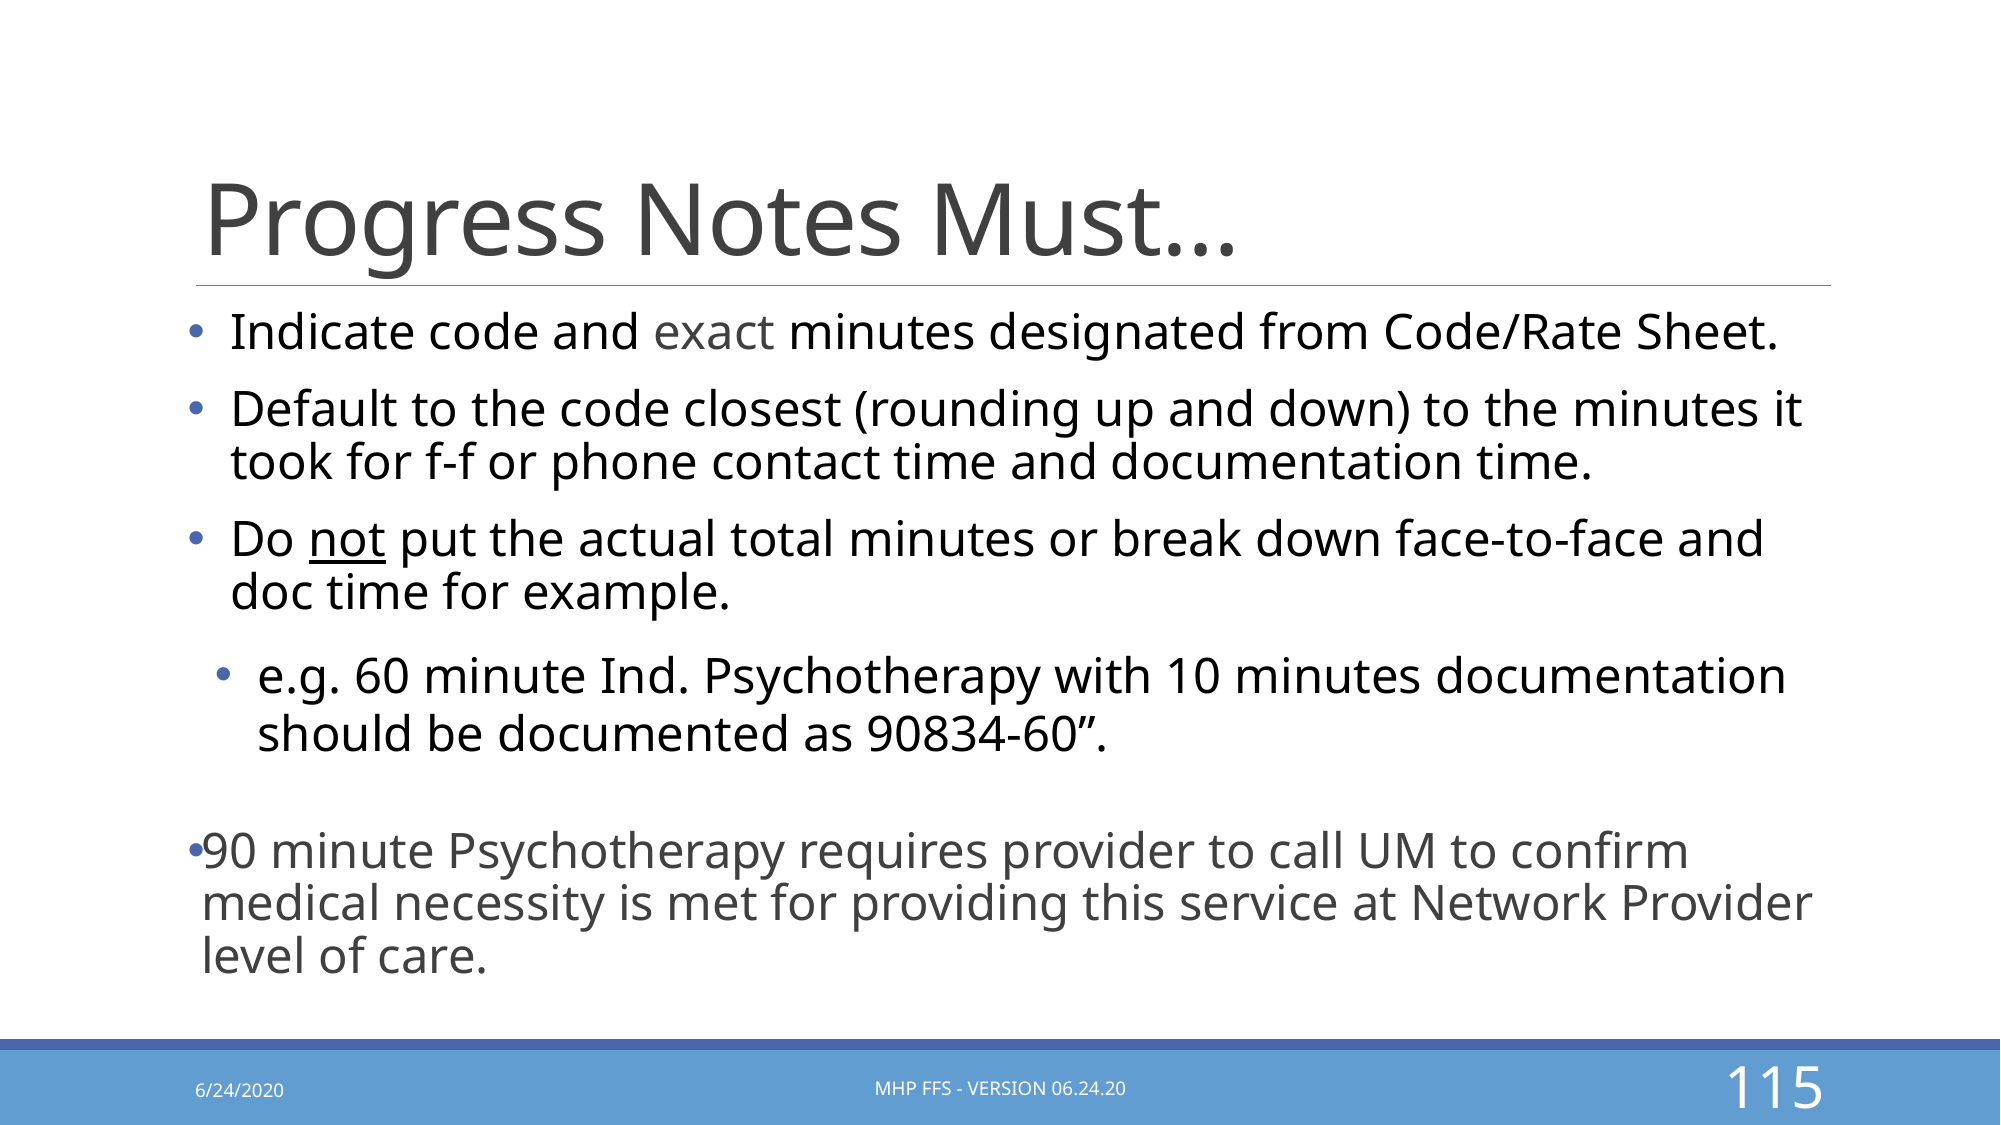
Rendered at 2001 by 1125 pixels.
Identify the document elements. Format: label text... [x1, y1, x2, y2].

text_box Progress Notes Must… [187, 45, 1838, 284]
footer MHP FFS - Version 06.24.20 [604, 1059, 1396, 1120]
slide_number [180, 1059, 586, 1120]
slide_number 115 [1624, 1059, 1840, 1120]
list Indicate code and exact minutes designated from Code/Rate Sheet. Default to the code closest (rounding up and down) to the minutes it took for f-f or phone contact time and documentation time. Do not put the actual total minutes or break down face-to-face and doc time for example. e.g. 60 minute Ind. Psychotherapy with 10 minutes documentation should be documented as 90834-60”. 90 minute Psychotherapy requires provider to call UM to confirm medical necessity is met for providing this service at Network Provider level of care. [187, 299, 1840, 1000]
